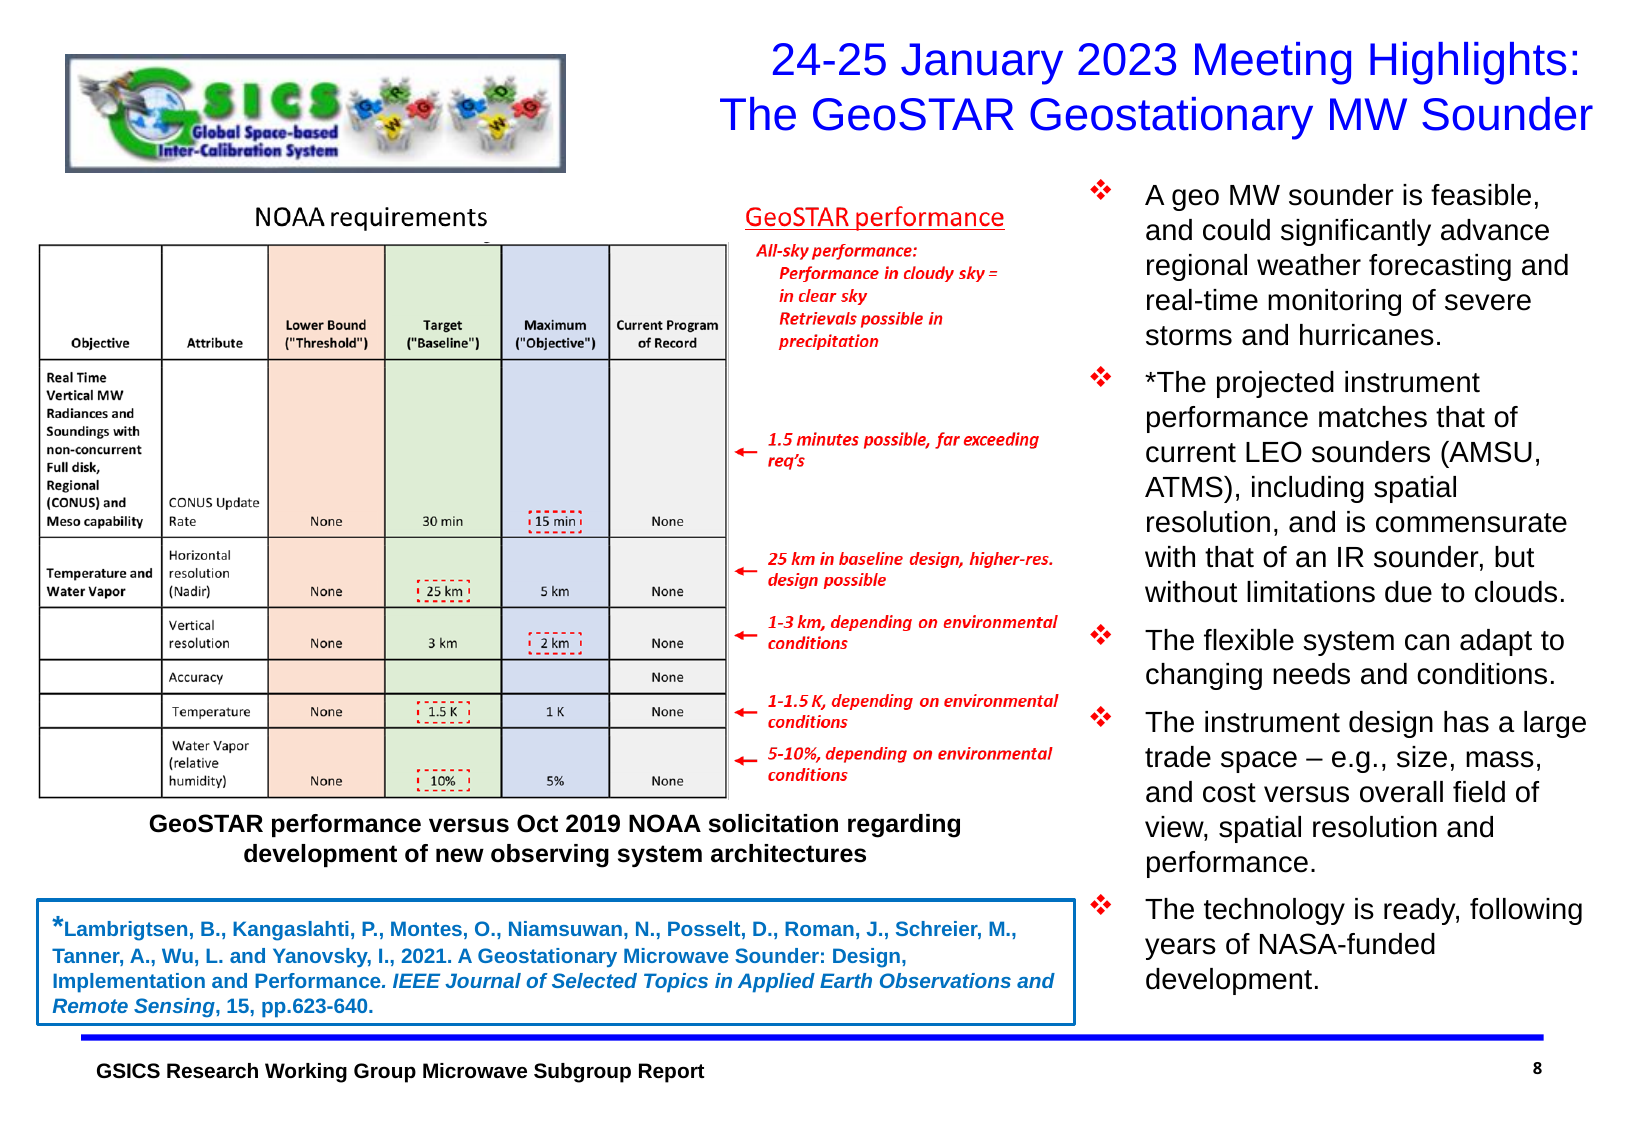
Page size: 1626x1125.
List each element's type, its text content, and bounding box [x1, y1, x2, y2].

text_box *Lambrigtsen, B., Kangaslahti, P., Montes, O., Niamsuwan, N., Posselt, D., Roman, J., Schreier, M., Tanner, A., Wu, L. and Yanovsky, I., 2021. A Geostationary Microwave Sounder: Design, Implementation and Performance. IEEE Journal of Selected Topics in Applied Earth Observations and Remote Sensing, 15, pp.623-640. [37, 900, 1075, 1025]
text_box GeoSTAR performance versus Oct 2019 NOAA solicitation regarding development of new observing system architectures [73, 809, 1039, 875]
picture [65, 54, 566, 173]
text_box A geo MW sounder is feasible, and could significantly advance regional weather forecasting and real-time monitoring of severe storms and hurricanes. *The projected instrument performance matches that of current LEO sounders (AMSU, ATMS), including spatial resolution, and is commensurate with that of an IR sounder, but without limitations due to clouds. The flexible system can adapt to changing needs and conditions. The instrument design has a large trade space – e.g., size, mass, and cost versus overall field of view, spatial resolution and performance. The technology is ready, following years of NASA-funded development. [1073, 168, 1609, 1003]
title 24-25 January 2023 Meeting Highlights: The GeoSTAR Geostationary MW Sounder [587, 22, 1609, 169]
slide_number 8 [1177, 1049, 1558, 1104]
picture [37, 189, 1074, 801]
